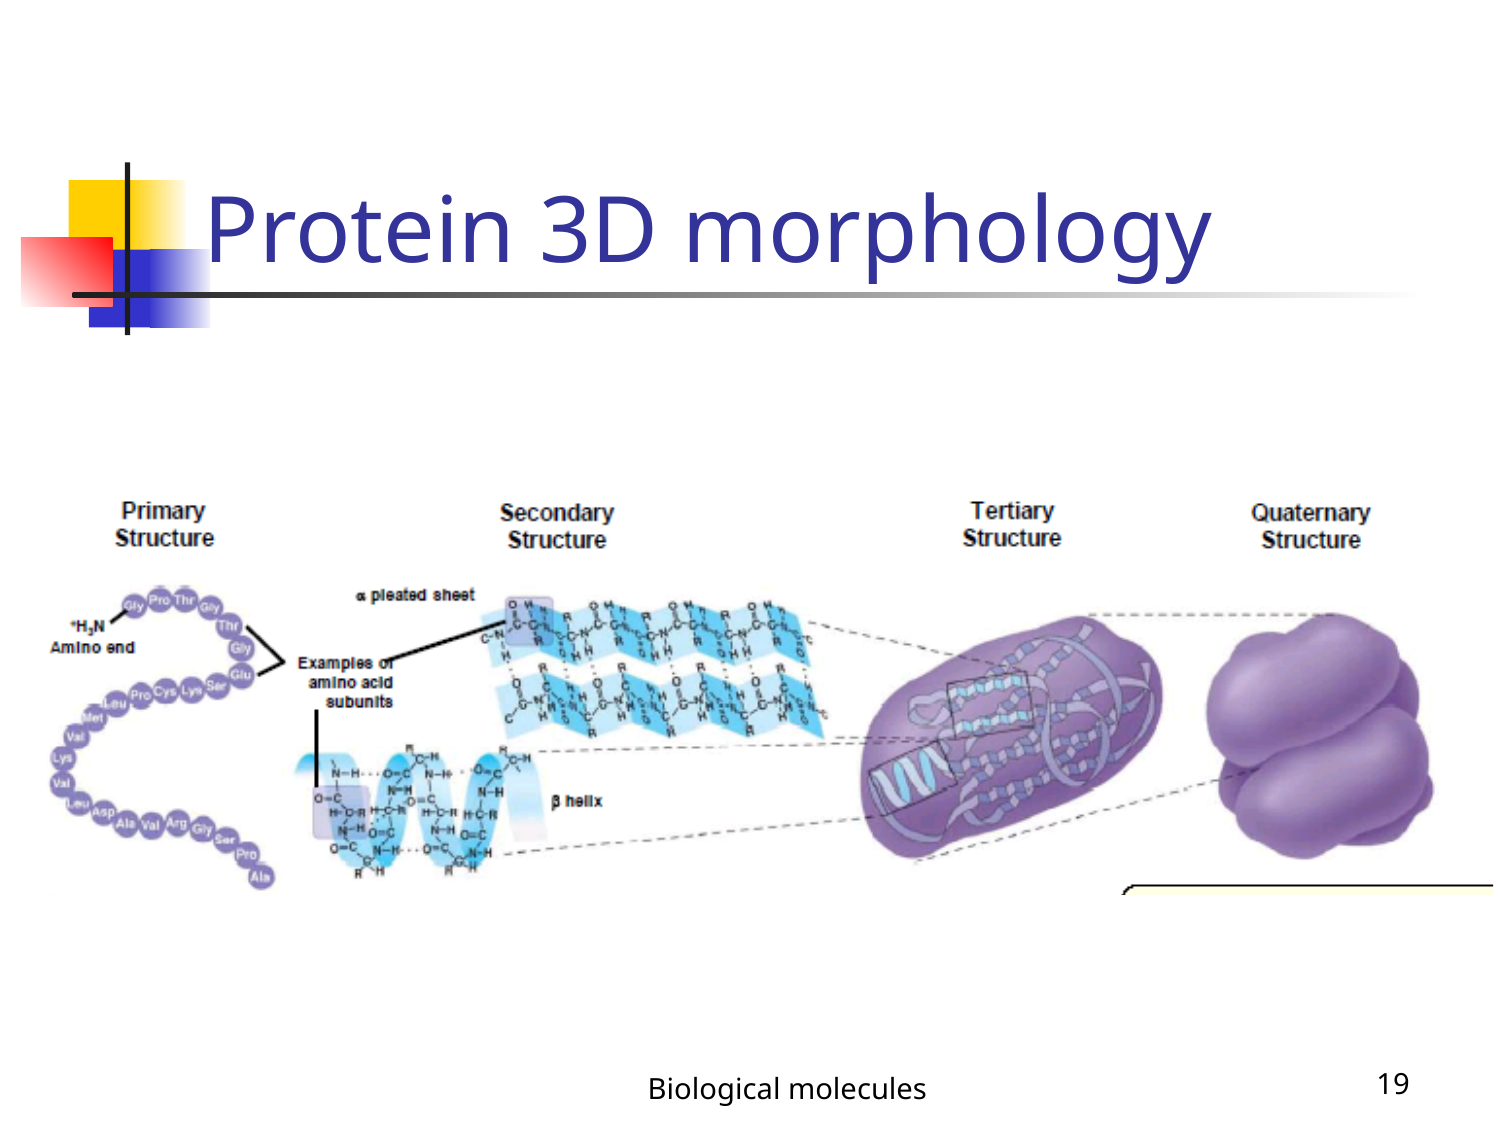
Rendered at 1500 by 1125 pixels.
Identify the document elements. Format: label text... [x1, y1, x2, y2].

footer Biological molecules [549, 1037, 1026, 1113]
slide_number 19 [1112, 1037, 1426, 1113]
picture [46, 459, 1494, 896]
title Protein 3D morphology [188, 101, 1468, 289]
